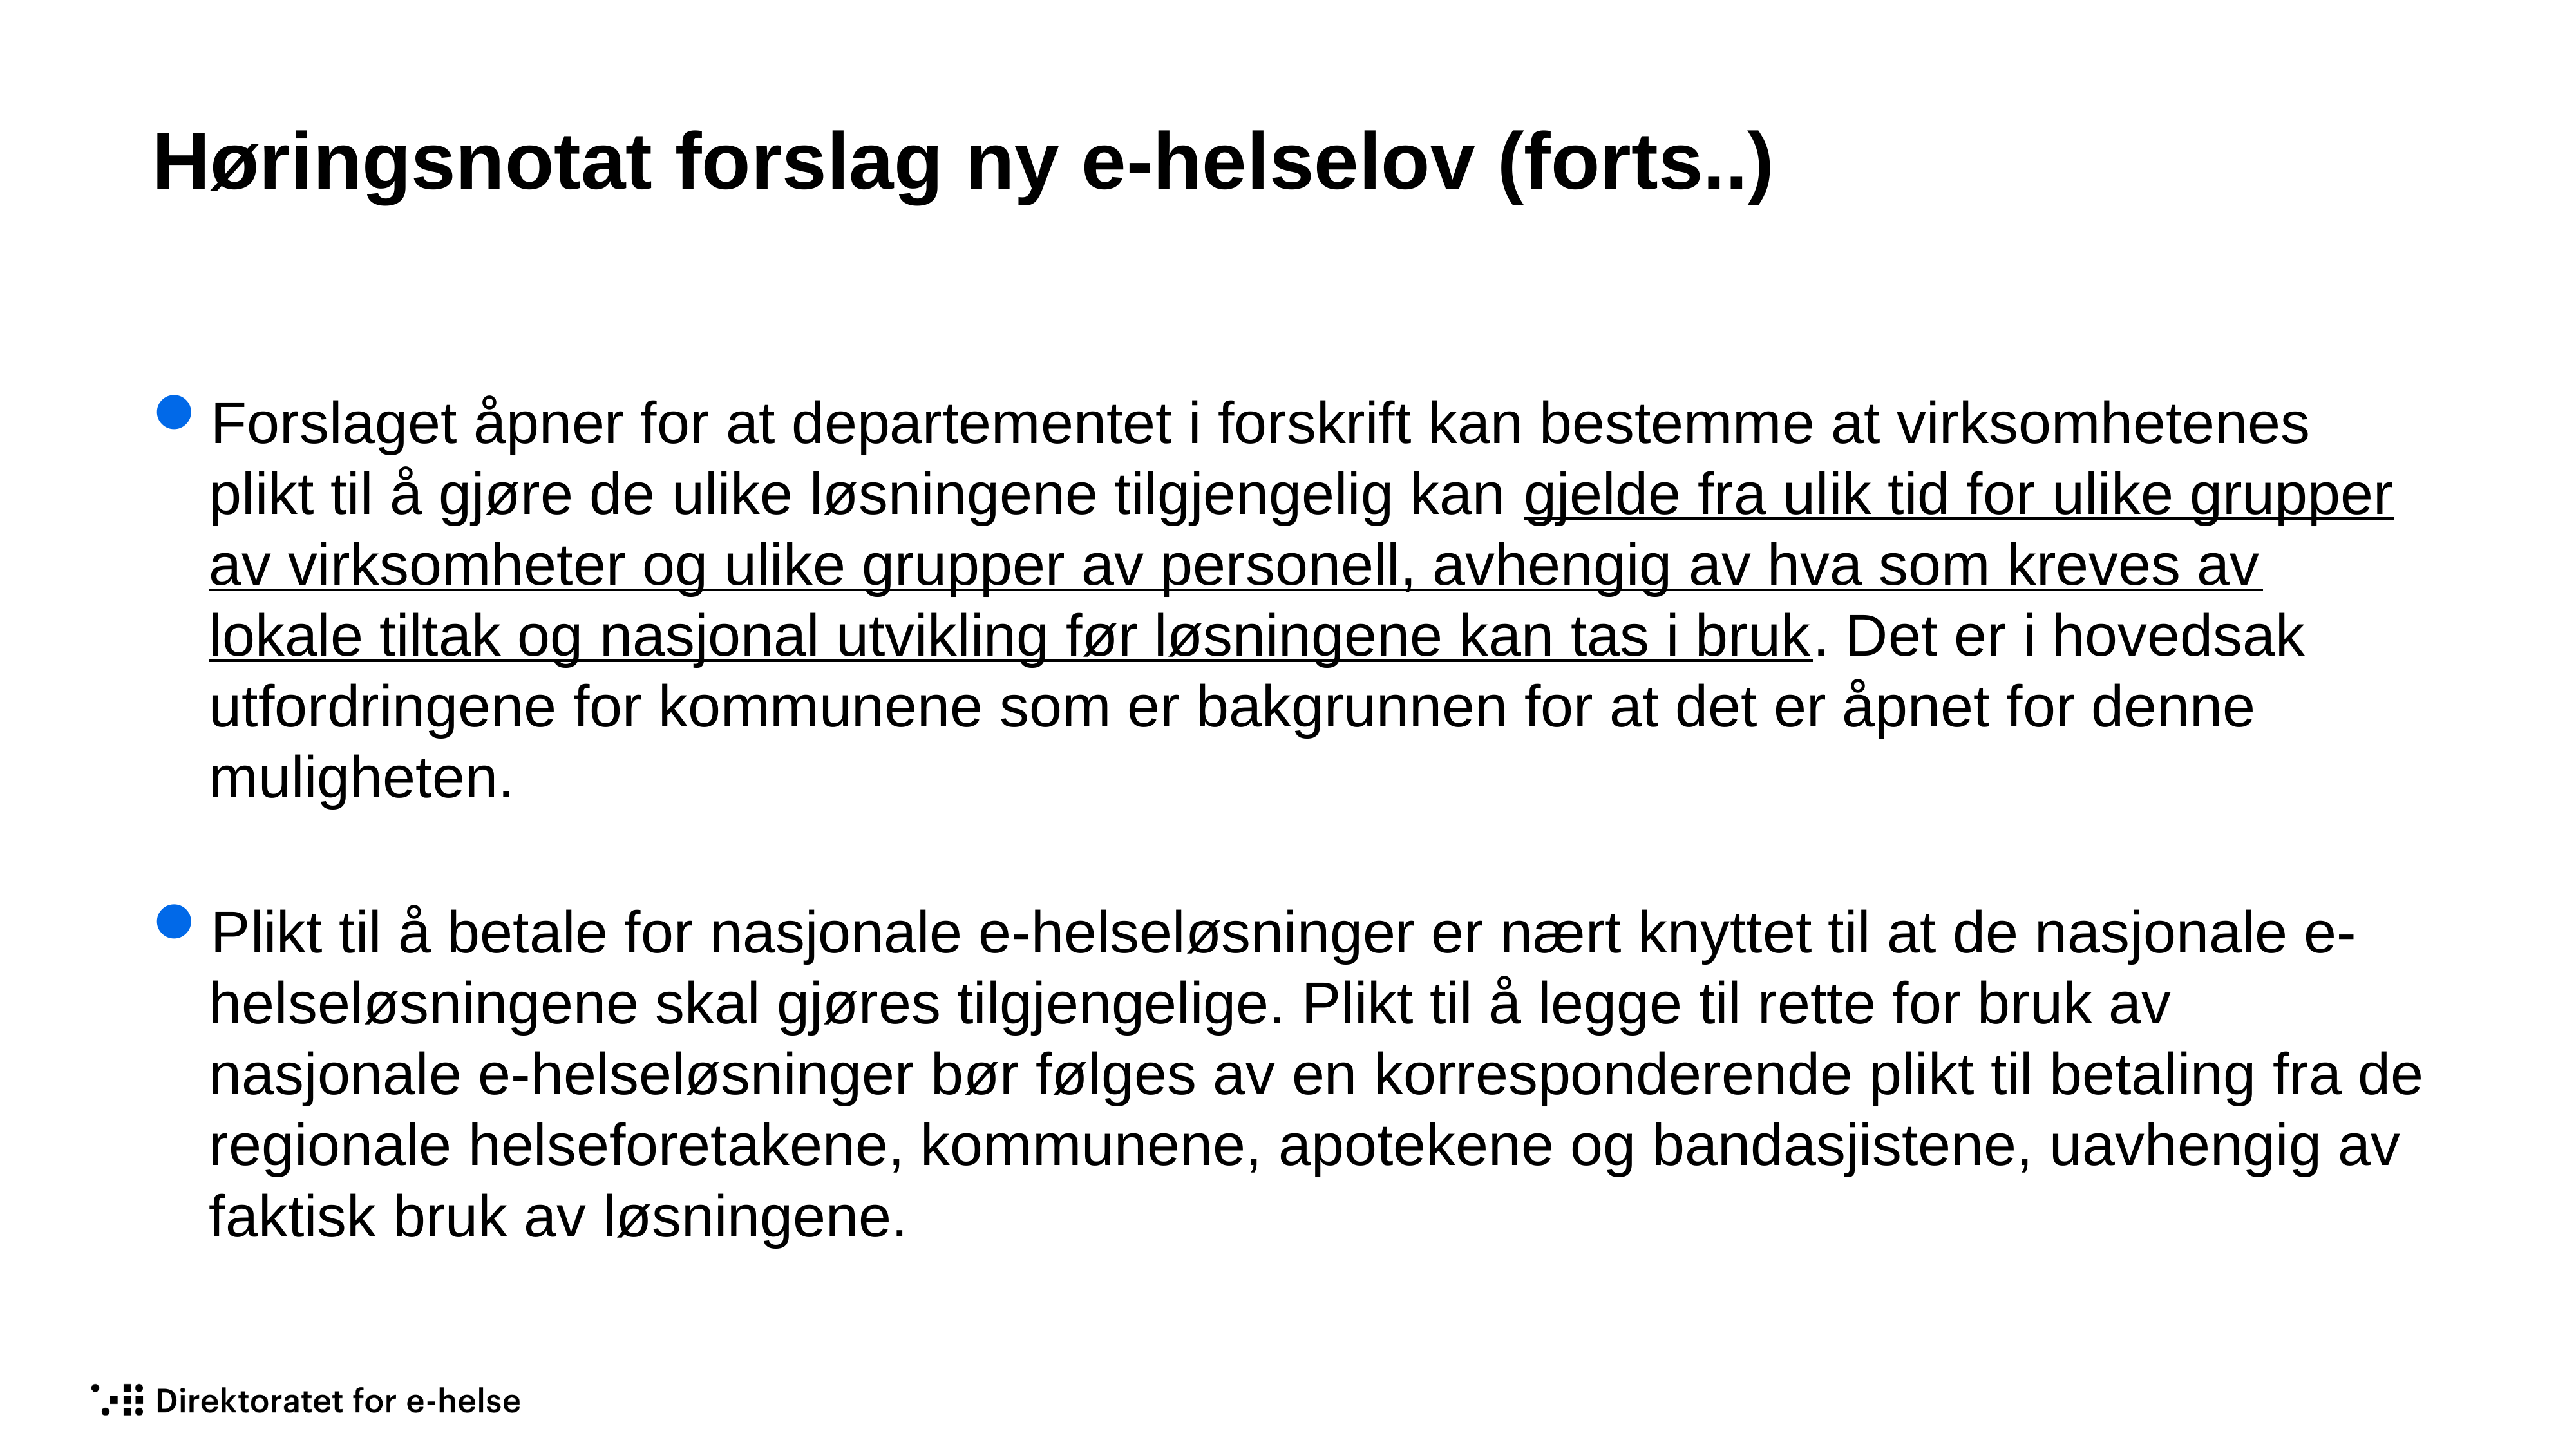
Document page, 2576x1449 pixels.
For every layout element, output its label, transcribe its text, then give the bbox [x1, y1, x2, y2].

list Forslaget åpner for at departementet i forskrift kan bestemme at virksomhetenes plikt til å gjøre de ulike løsningene tilgjengelig kan gjelde fra ulik tid for ulike grupper av virksomheter og ulike grupper av personell, avhengig av hva som kreves av lokale tiltak og nasjonal utvikling før løsningene kan tas i bruk. Det er i hovedsak utfordringene for kommunene som er bakgrunnen for at det er åpnet for denne muligheten. Plikt til å betale for nasjonale e-helseløsninger er nært knyttet til at de nasjonale e-helseløsningene skal gjøres tilgjengelige. Plikt til å legge til rette for bruk av nasjonale e-helseløsninger bør følges av en korresponderende plikt til betaling fra de regionale helseforetakene, kommunene, apotekene og bandasjistene, uavhengig av faktisk bruk av løsningene. [152, 384, 2430, 1299]
picture [91, 1383, 520, 1416]
title Høringsnotat forslag ny e-helselov (forts..) [152, 74, 2430, 251]
